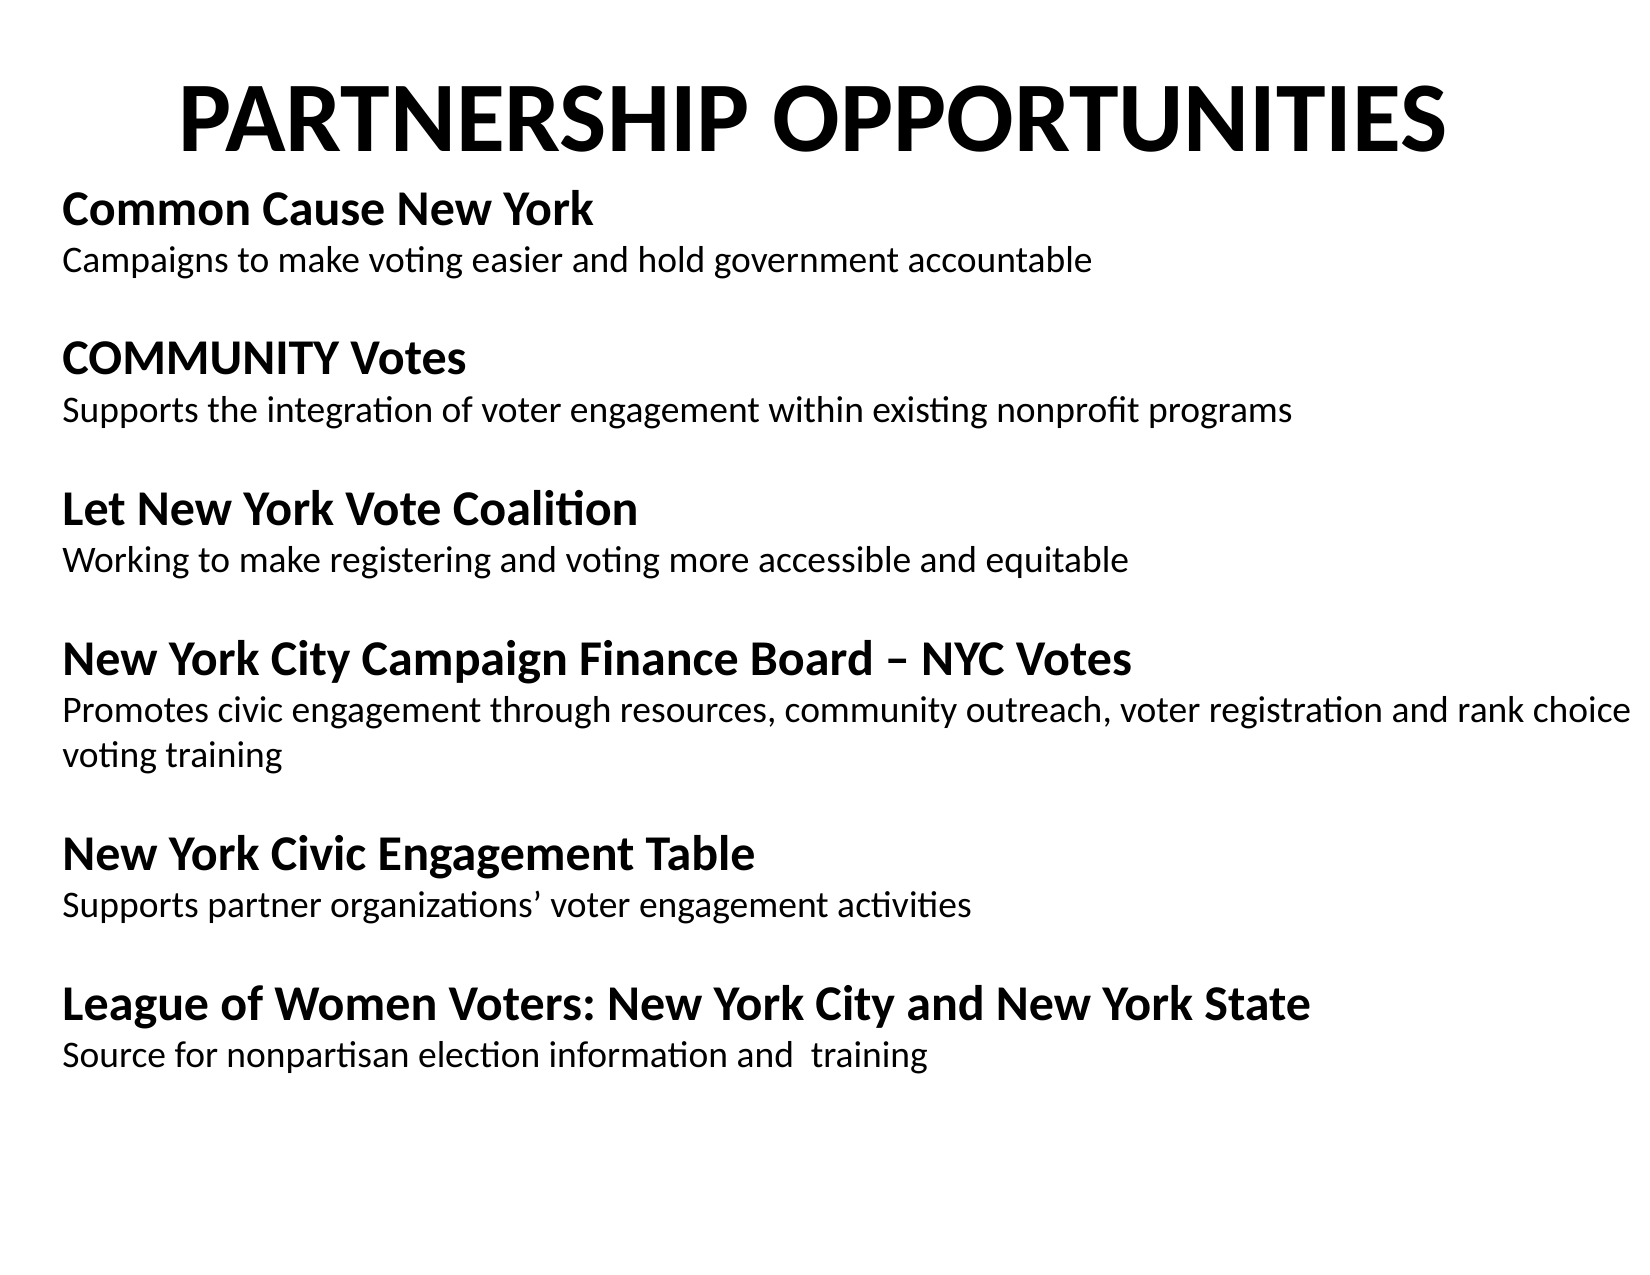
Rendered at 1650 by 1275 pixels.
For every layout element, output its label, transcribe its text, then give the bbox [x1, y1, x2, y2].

title PARTNERSHIP OPPORTUNITIES [82, 51, 1568, 173]
list Common Cause New York Campaigns to make voting easier and hold government accountable COMMUNITY Votes Supports the integration of voter engagement within existing nonprofit programs Let New York Vote Coalition Working to make registering and voting more accessible and equitable New York City Campaign Finance Board – NYC Votes Promotes civic engagement through resources, community outreach, voter registration and rank choice voting training New York Civic Engagement Table Supports partner organizations’ voter engagement activities League of Women Voters: New York City and New York State Source for nonpartisan election information and training [62, 174, 1650, 1221]
